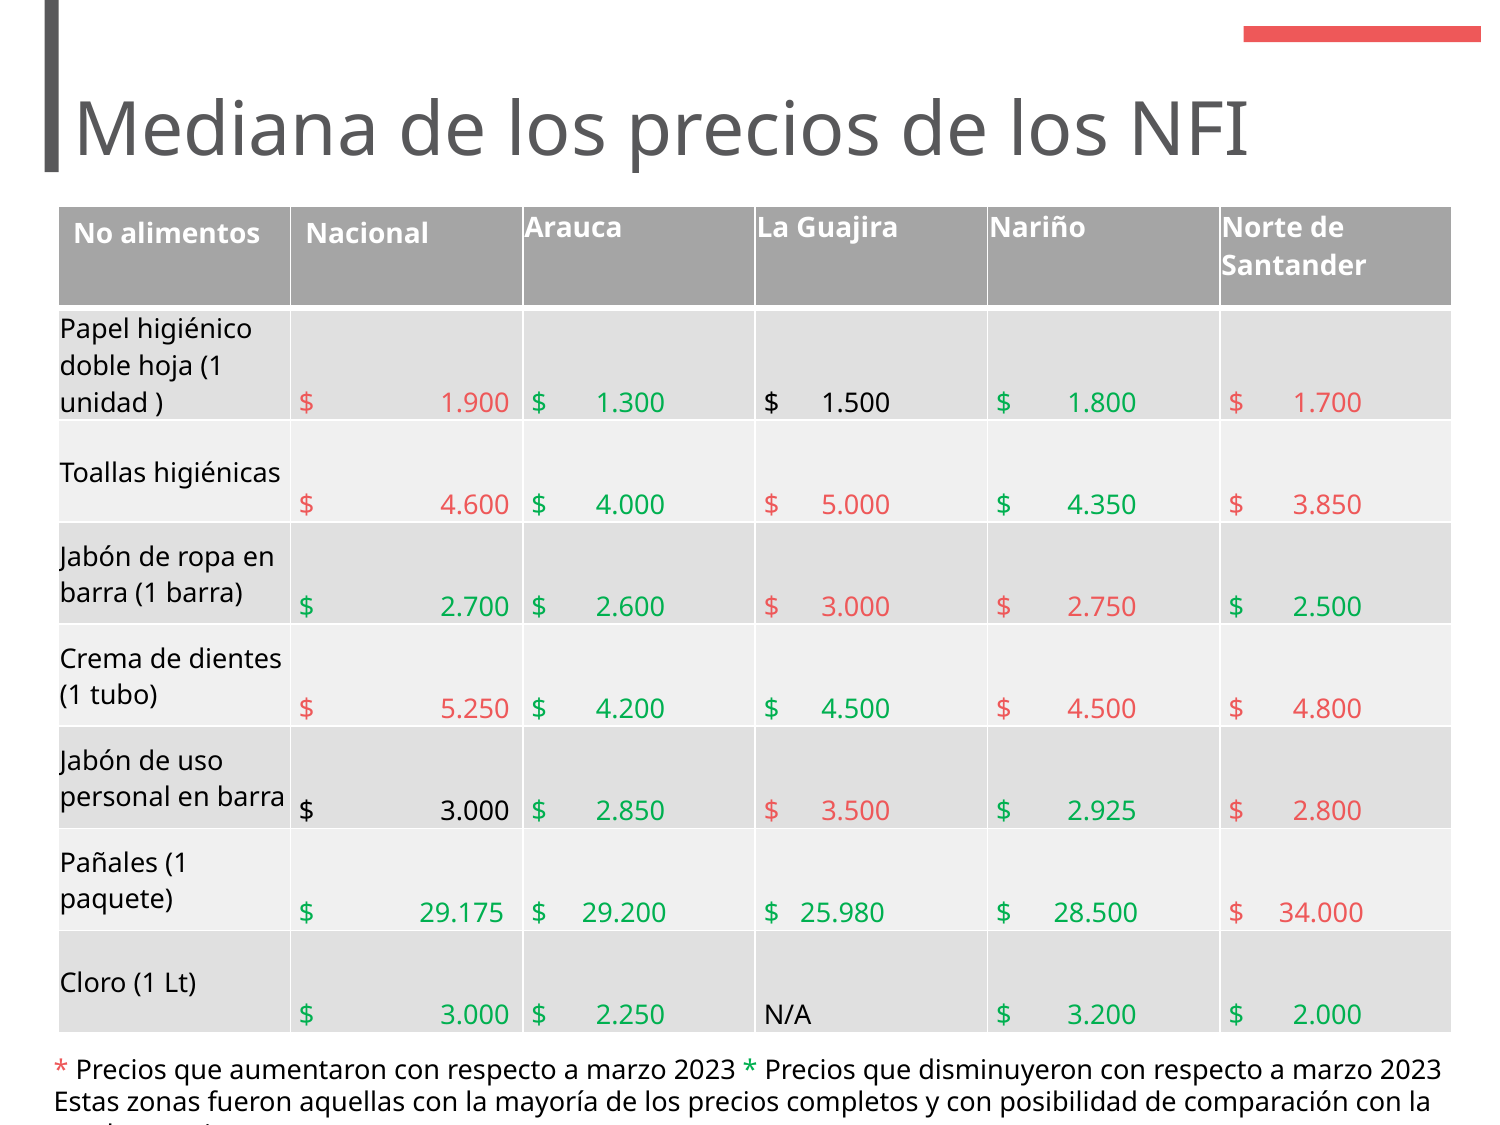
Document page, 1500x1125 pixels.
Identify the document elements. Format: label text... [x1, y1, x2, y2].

table_cell $ 2.600 [524, 523, 754, 623]
table_cell Papel higiénico doble hoja (1 unidad ) [59, 311, 290, 419]
table_cell $ 2.850 [524, 727, 754, 828]
table_cell $ 2.700 [291, 523, 522, 623]
table_header Norte de Santander [1221, 207, 1451, 305]
table_cell $ 3.850 [1221, 421, 1451, 521]
table_cell $ 1.900 [291, 311, 522, 419]
table_cell $ 1.800 [988, 311, 1219, 419]
table_cell $ 4.600 [291, 421, 522, 521]
table_header Nacional [291, 207, 522, 305]
table_header La Guajira [756, 207, 987, 305]
title Mediana de los precios de los NFI [58, 80, 1474, 182]
table_cell $ 2.750 [988, 523, 1219, 623]
table_cell $ 4.500 [988, 625, 1219, 725]
table_cell $ 3.000 [291, 727, 522, 828]
table_cell $ 29.200 [524, 829, 754, 930]
table_cell $ 1.700 [1221, 311, 1451, 419]
table_cell Pañales (1 paquete) [59, 829, 290, 930]
table_cell $ 4.500 [756, 625, 987, 725]
table_header No alimentos [59, 207, 290, 305]
table_cell $ 3.000 [291, 931, 522, 1032]
table_cell $ 1.300 [524, 311, 754, 419]
table_cell $ 29.175 [291, 829, 522, 930]
table_cell $ 2.500 [1221, 523, 1451, 623]
table_cell $ 34.000 [1221, 829, 1451, 930]
table_cell $ 25.980 [756, 829, 987, 930]
table_header Arauca [524, 207, 754, 305]
table_cell $ 2.925 [988, 727, 1219, 828]
table_cell $ 4.200 [524, 625, 754, 725]
table_header Nariño [988, 207, 1219, 305]
table_cell Jabón de ropa en barra (1 barra) [59, 523, 290, 623]
table_cell $ 2.000 [1221, 931, 1451, 1032]
table_cell $ 3.500 [756, 727, 987, 828]
table_cell $ 28.500 [988, 829, 1219, 930]
table_cell $ 4.800 [1221, 625, 1451, 725]
table_cell Cloro (1 Lt) [59, 931, 290, 1032]
table_cell $ 2.800 [1221, 727, 1451, 828]
table_cell Crema de dientes (1 tubo) [59, 625, 290, 725]
table_cell Jabón de uso personal en barra [59, 727, 290, 828]
table_cell $ 4.350 [988, 421, 1219, 521]
text_box * Precios que aumentaron con respecto a marzo 2023 * Precios que disminuyeron con respecto a marzo 2023 Estas zonas fueron aquellas con la mayoría de los precios completos y con posibilidad de comparación con la ronda anterior [38, 1044, 1500, 1125]
table_cell $ 5.000 [756, 421, 987, 521]
table_cell Toallas higiénicas [59, 421, 290, 521]
table_cell N/A [756, 931, 987, 1032]
table_cell $ 2.250 [524, 931, 754, 1032]
table_cell $ 3.000 [756, 523, 987, 623]
table_cell $ 3.200 [988, 931, 1219, 1032]
table_cell $ 5.250 [291, 625, 522, 725]
table_cell $ 4.000 [524, 421, 754, 521]
table_cell $ 1.500 [756, 311, 987, 419]
